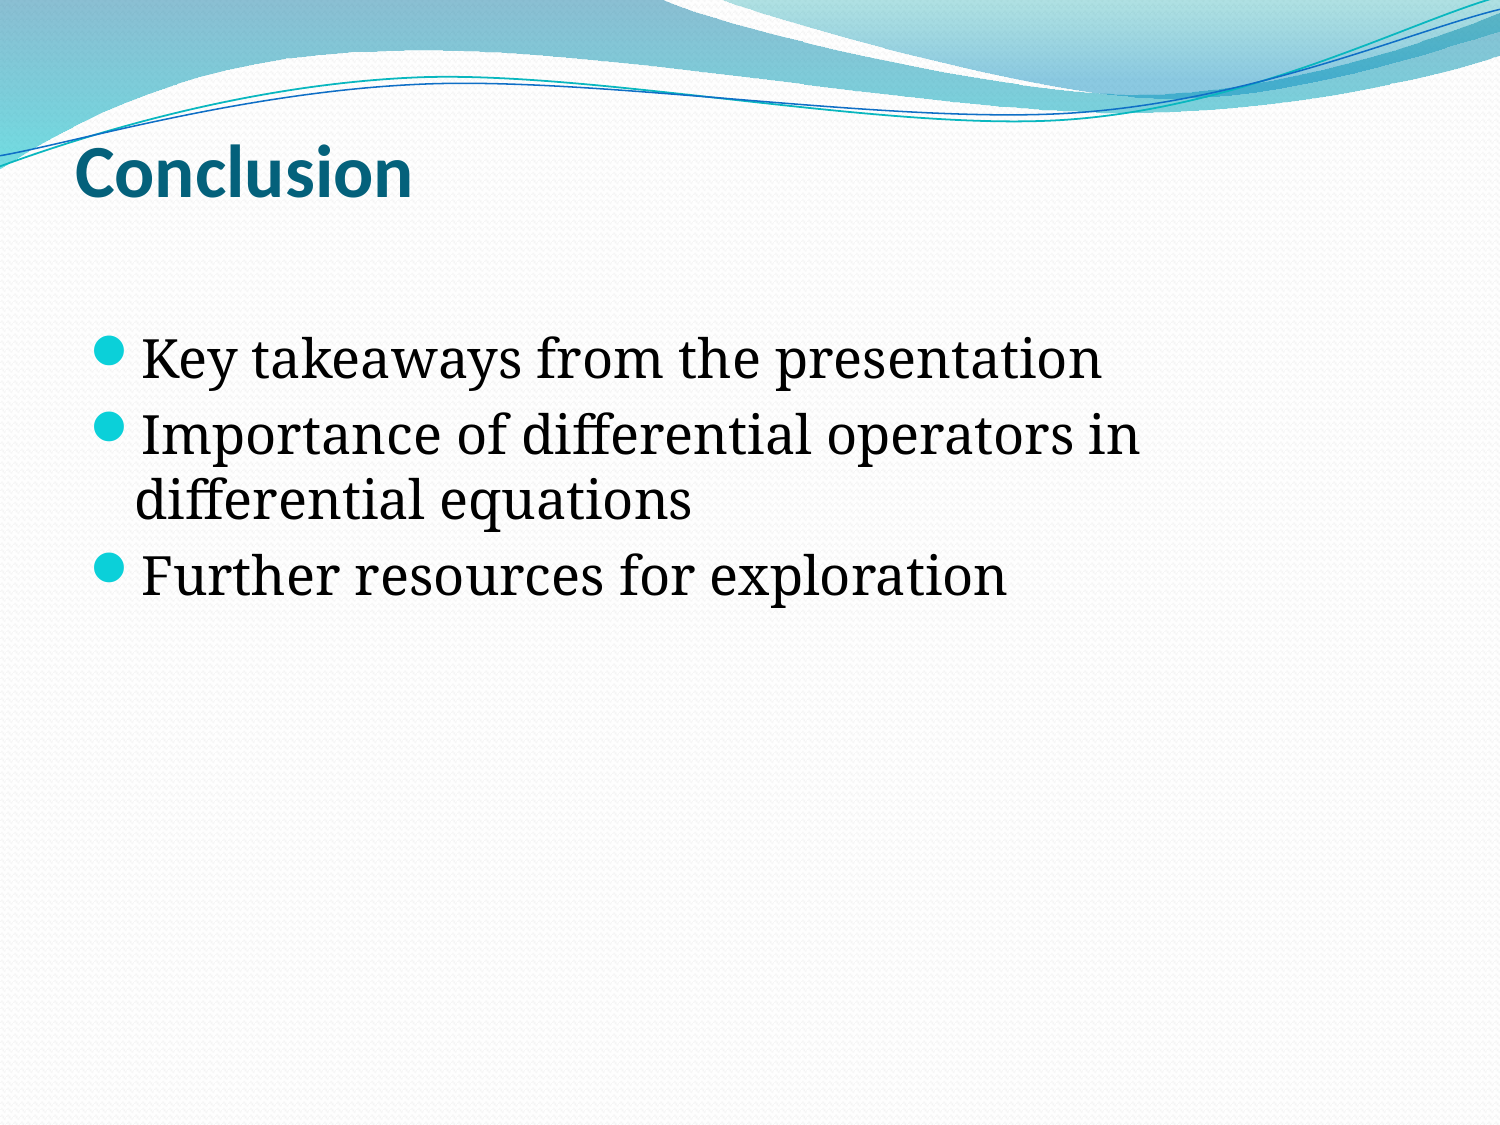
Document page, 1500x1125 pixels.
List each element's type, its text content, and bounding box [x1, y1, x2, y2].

title Conclusion [75, 115, 1425, 303]
list Key takeaways from the presentation Importance of differential operators in differential equations Further resources for exploration [75, 317, 1425, 1038]
